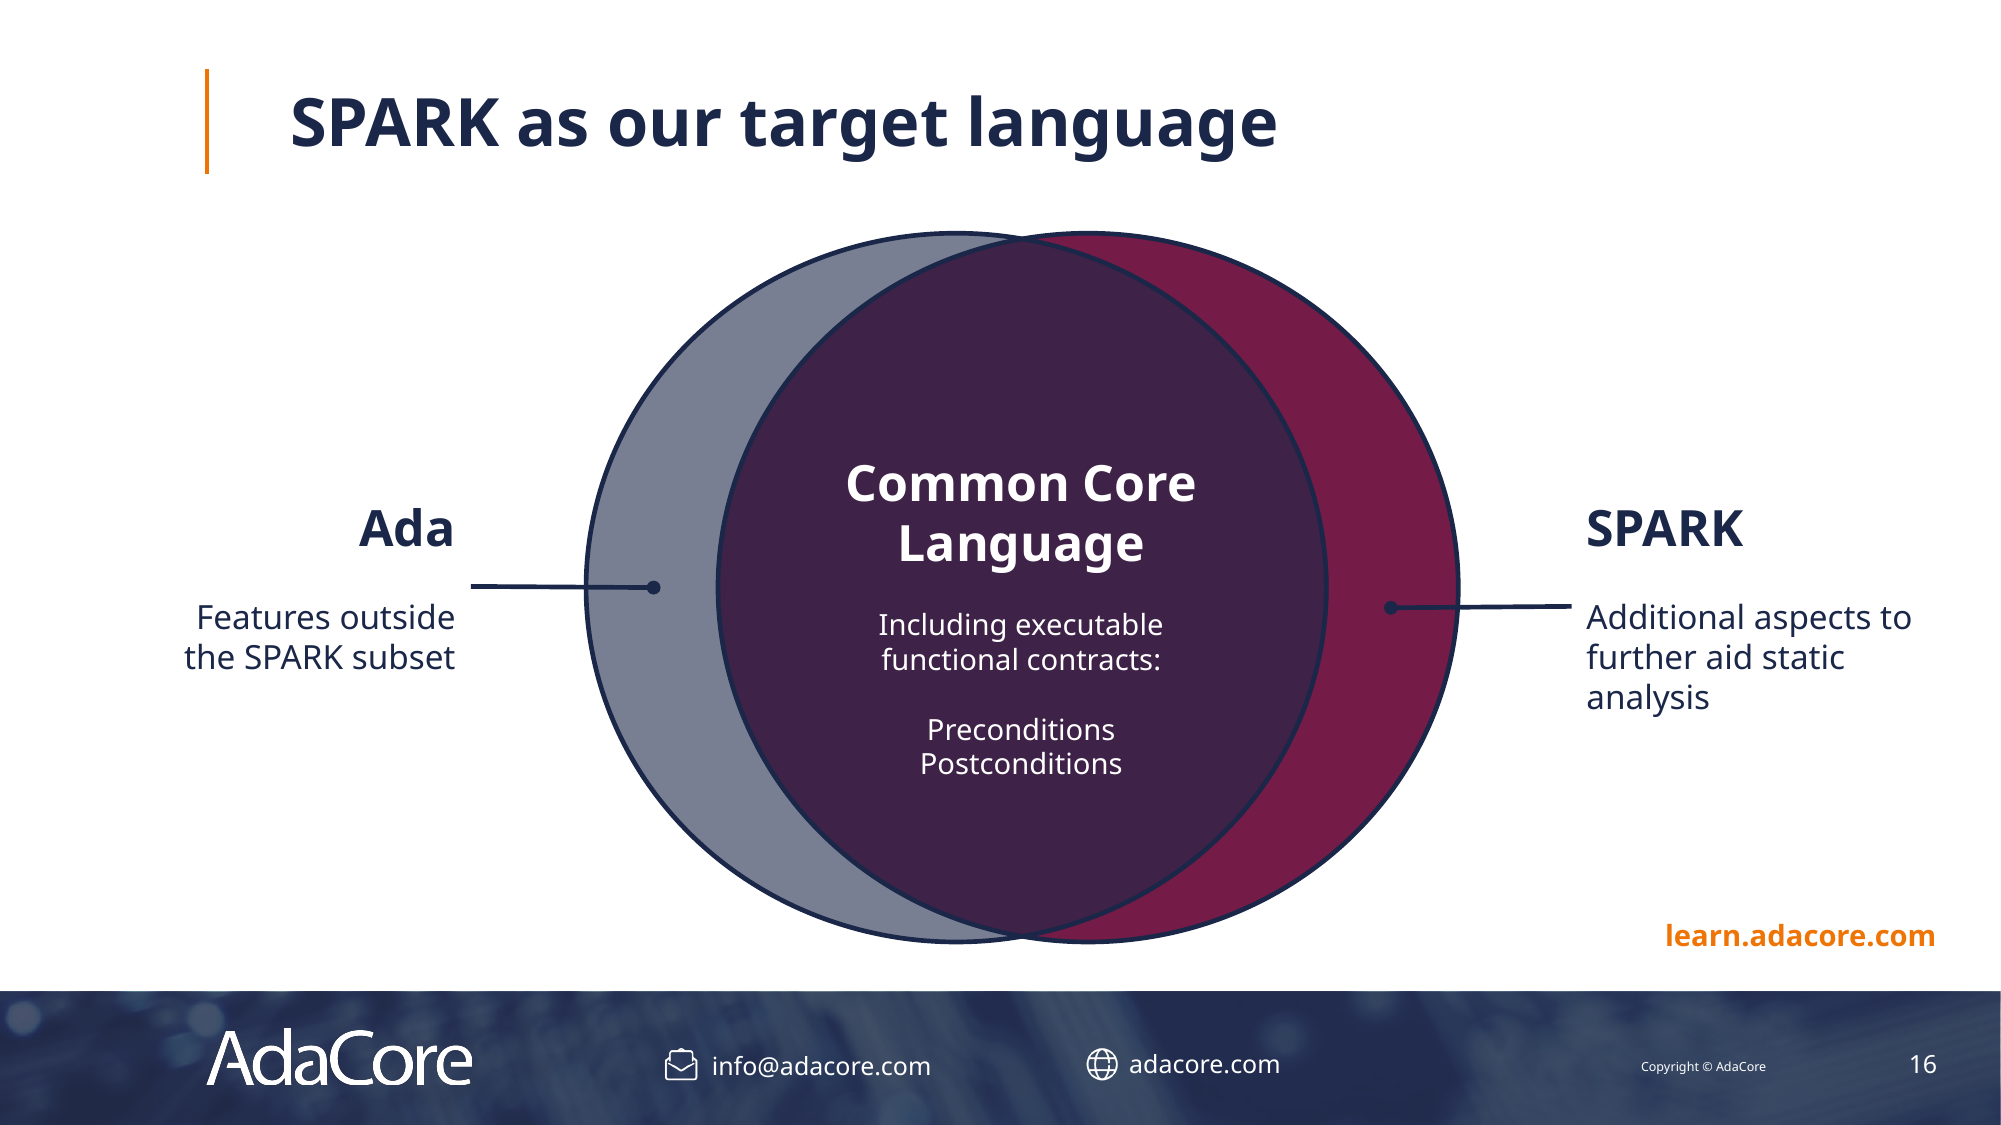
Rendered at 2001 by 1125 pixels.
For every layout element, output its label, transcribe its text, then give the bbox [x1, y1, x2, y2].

title SPARK as our target language [275, 15, 1863, 234]
text_box Common Core Language Including executable functional contracts: Preconditions Postconditions [821, 436, 1222, 796]
text_box learn.adacore.com [1650, 902, 1953, 968]
text_box SPARK Additional aspects to further aid static analysis [1571, 481, 1972, 732]
picture [1083, 1045, 1121, 1084]
picture [206, 1028, 472, 1085]
footer Copyright © AdaCore [1458, 1051, 1782, 1094]
text_box Ada Features outside the SPARK subset [147, 481, 471, 692]
text_box [1023, 233, 1459, 942]
picture [663, 1041, 701, 1088]
text_box [586, 233, 1327, 942]
slide_number 16 [1825, 1035, 1953, 1096]
